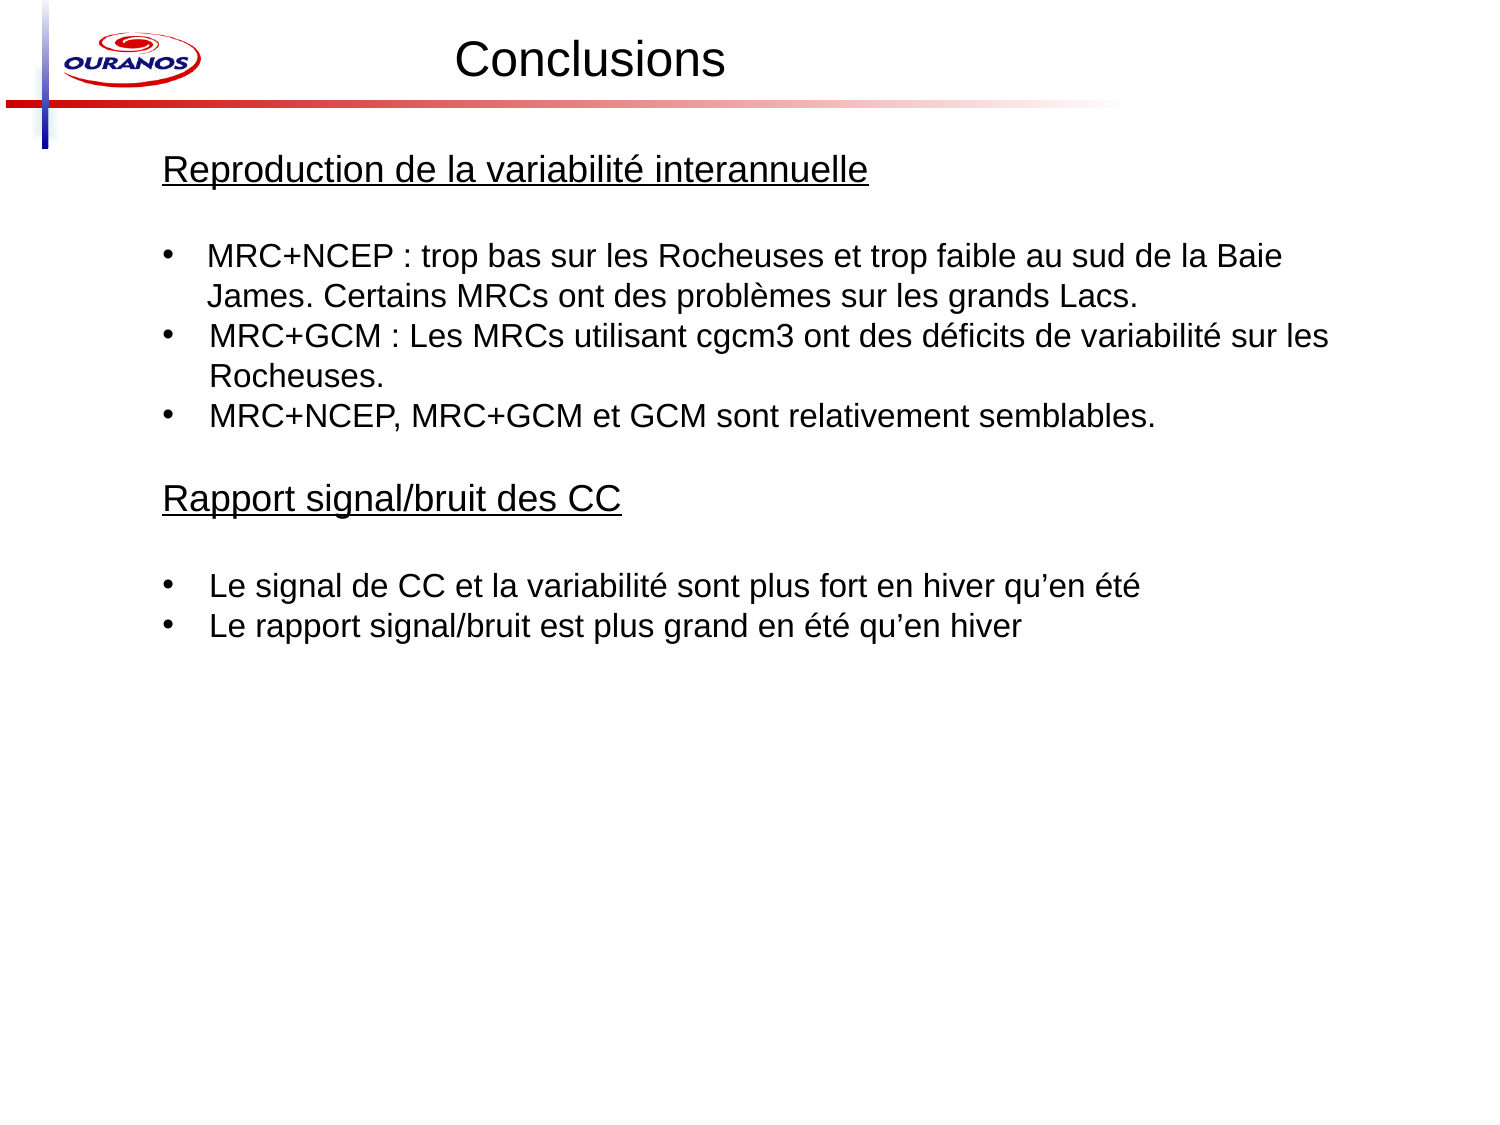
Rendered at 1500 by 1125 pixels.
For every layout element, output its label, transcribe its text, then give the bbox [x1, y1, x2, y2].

picture [60, 28, 204, 92]
text_box Reproduction de la variabilité interannuelle MRC+NCEP : trop bas sur les Rocheuses et trop faible au sud de la Baie James. Certains MRCs ont des problèmes sur les grands Lacs. MRC+GCM : Les MRCs utilisant cgcm3 ont des déficits de variabilité sur les Rocheuses. MRC+NCEP, MRC+GCM et GCM sont relativement semblables. Rapport signal/bruit des CC Le signal de CC et la variabilité sont plus fort en hiver qu’en été Le rapport signal/bruit est plus grand en été qu’en hiver [147, 137, 1412, 971]
text_box Conclusions [439, 19, 752, 94]
